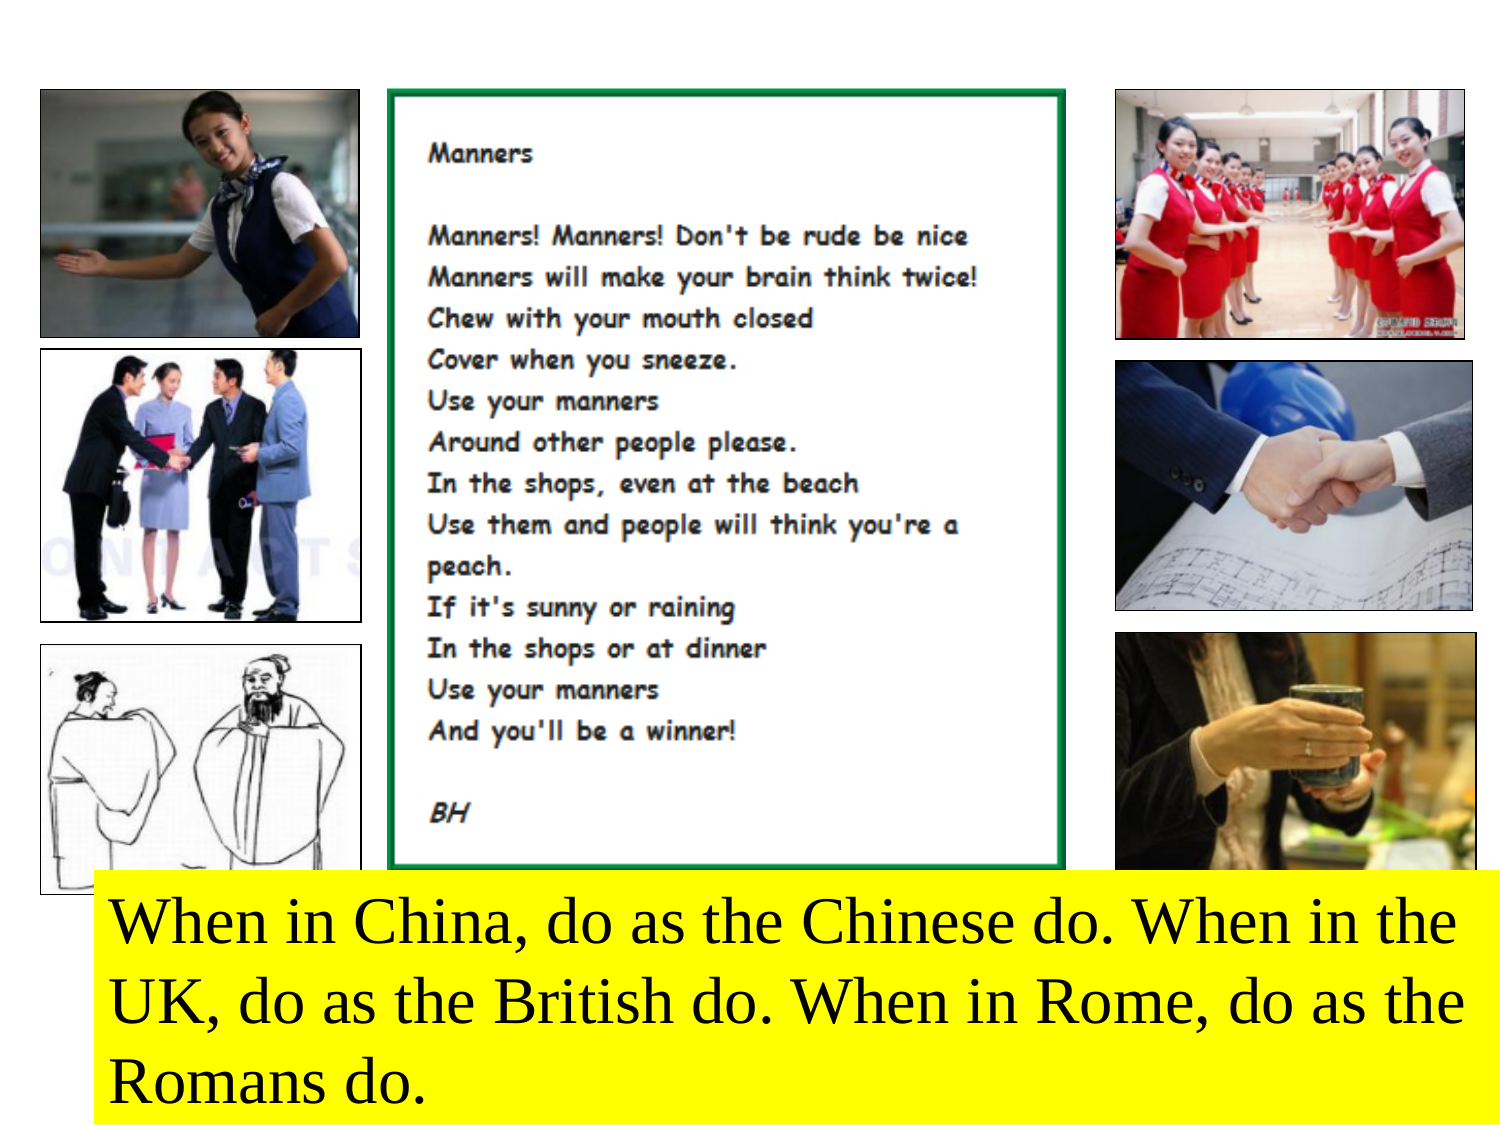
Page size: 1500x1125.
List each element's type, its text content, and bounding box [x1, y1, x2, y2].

text_box When in China, do as the Chinese do. When in the UK, do as the British do. When in Rome, do as the Romans do. [94, 870, 1500, 1125]
picture [1116, 633, 1476, 896]
picture [1116, 361, 1472, 610]
picture [1116, 90, 1464, 339]
picture [41, 645, 361, 894]
picture [41, 349, 361, 622]
picture [387, 87, 1066, 879]
picture [41, 90, 359, 337]
